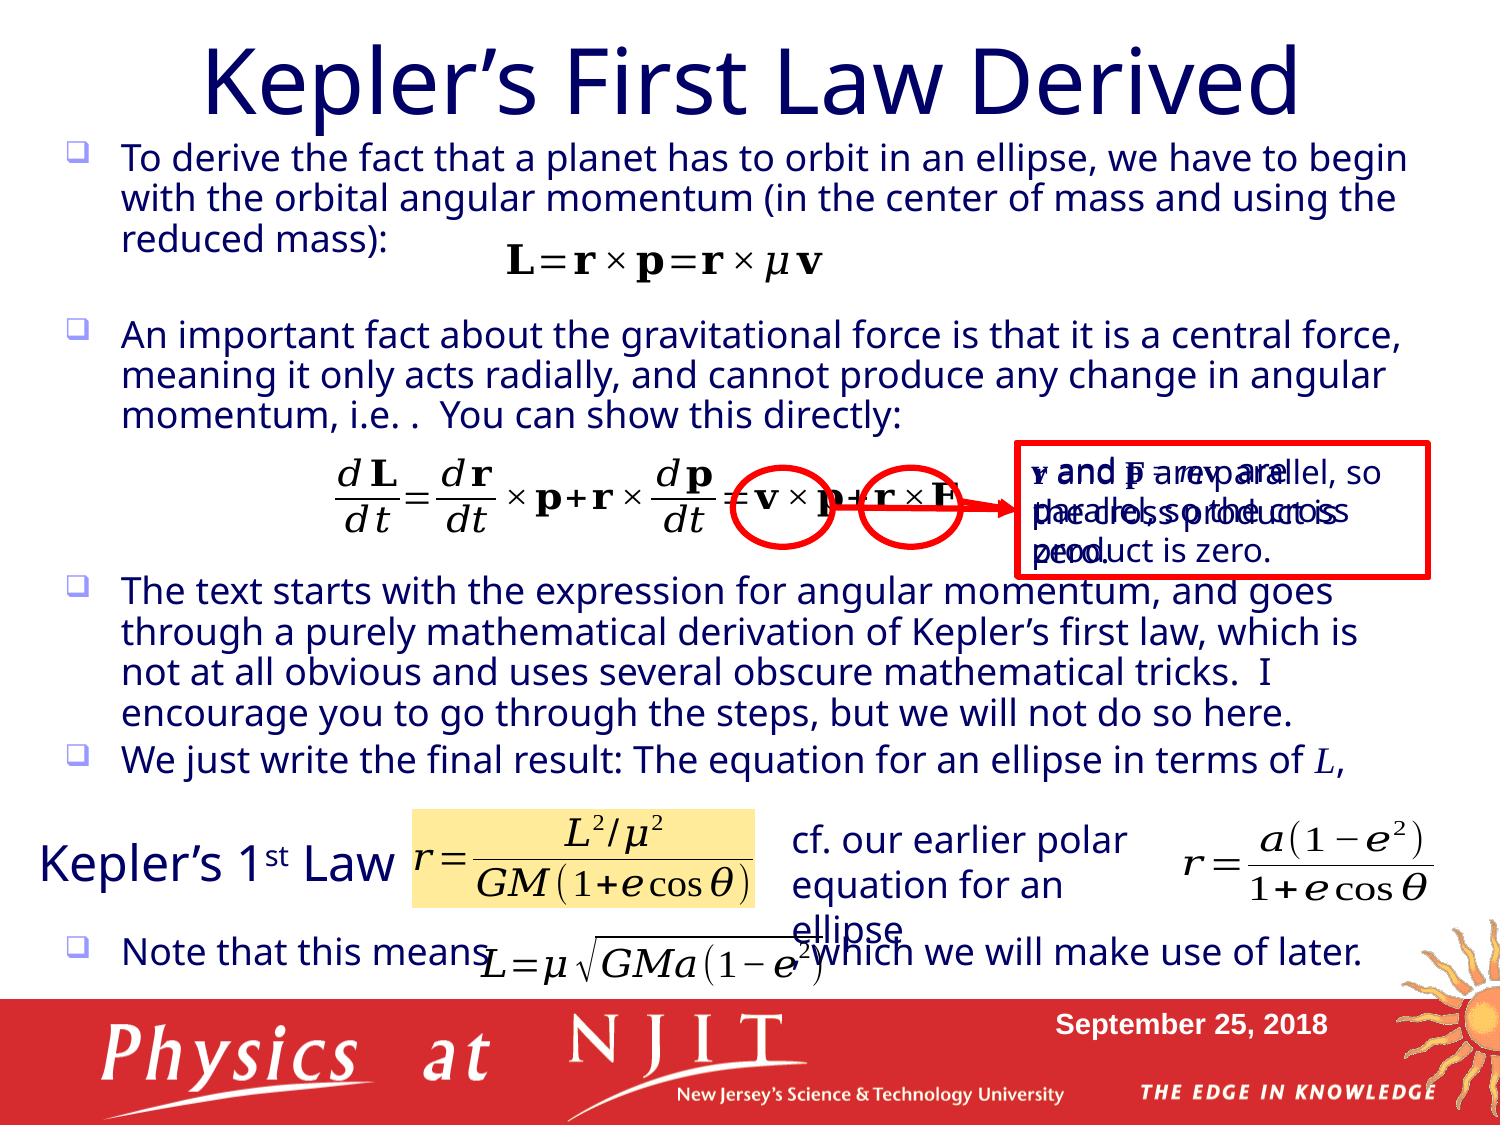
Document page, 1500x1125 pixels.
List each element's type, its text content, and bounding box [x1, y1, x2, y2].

text_box Kepler’s 1st Law [23, 823, 411, 899]
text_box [732, 441, 1428, 579]
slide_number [1040, 1008, 1391, 1048]
picture [0, 915, 1500, 1125]
text_box cf. our earlier polar equation for an ellipse [776, 808, 1182, 959]
title Kepler’s First Law Derived [77, 2, 1428, 153]
